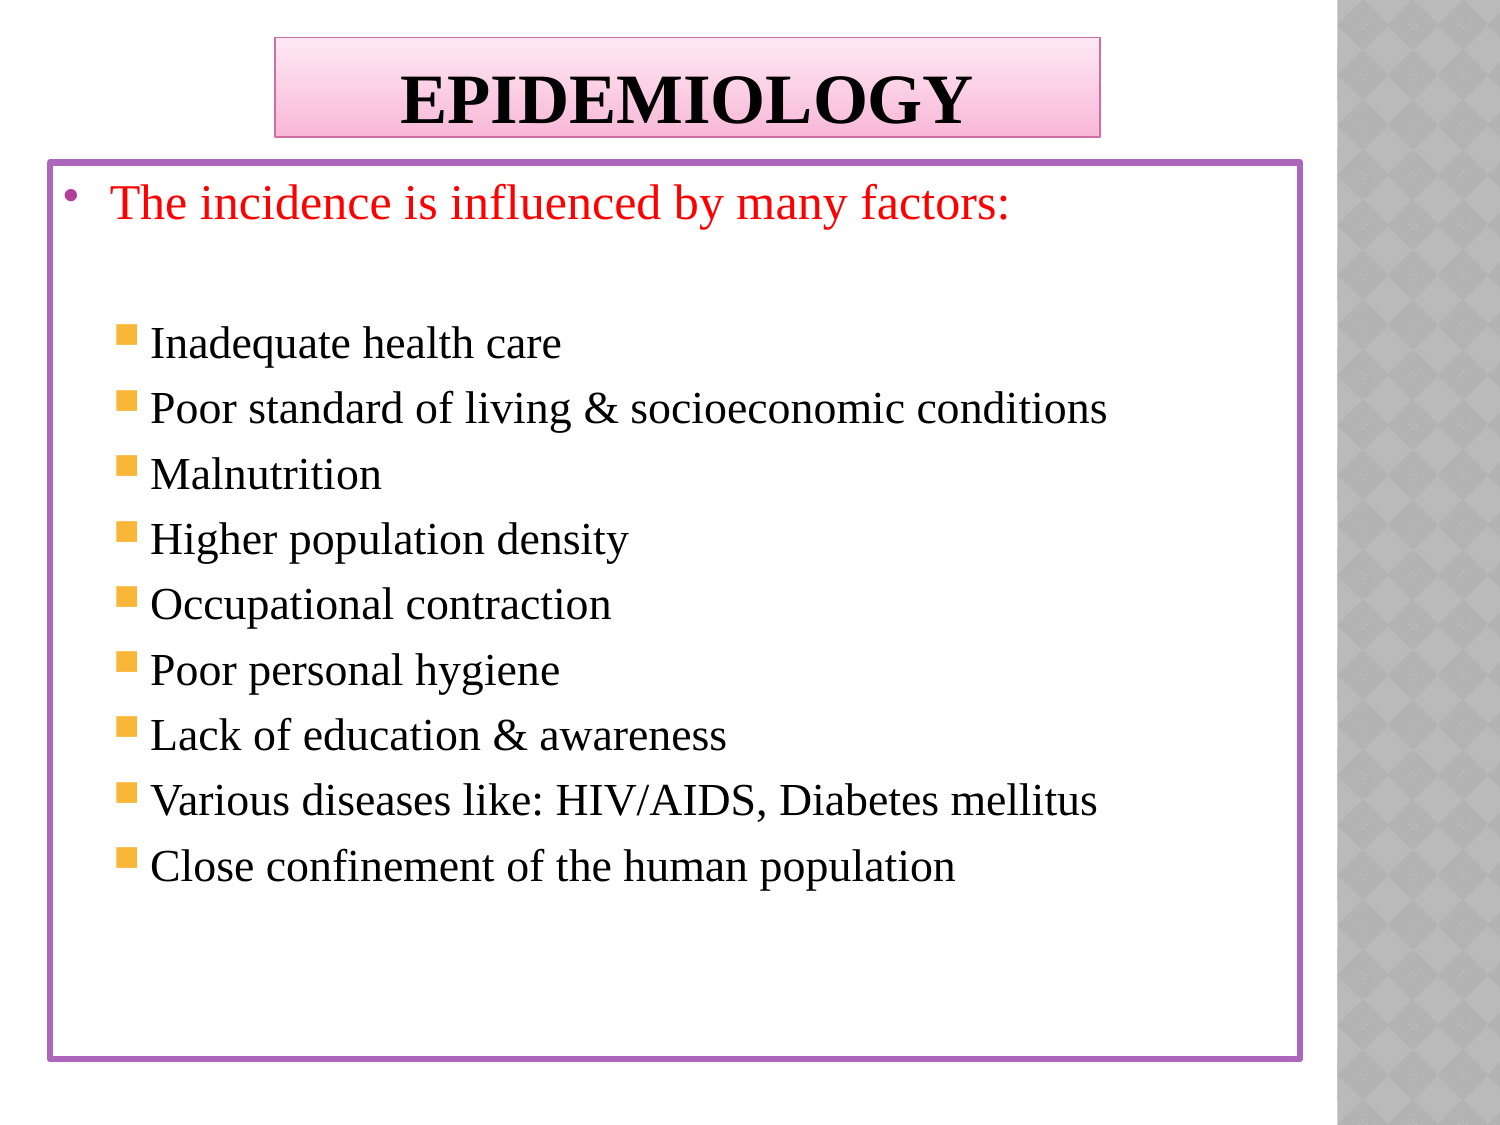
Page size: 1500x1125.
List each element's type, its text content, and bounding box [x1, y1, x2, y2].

title Epidemiology [274, 37, 1101, 138]
list The incidence is influenced by many factors: Inadequate health care Poor standard of living & socioeconomic conditions Malnutrition Higher population density Occupational contraction Poor personal hygiene Lack of education & awareness Various diseases like: HIV/AIDS, Diabetes mellitus Close confinement of the human population [47, 159, 1303, 1062]
